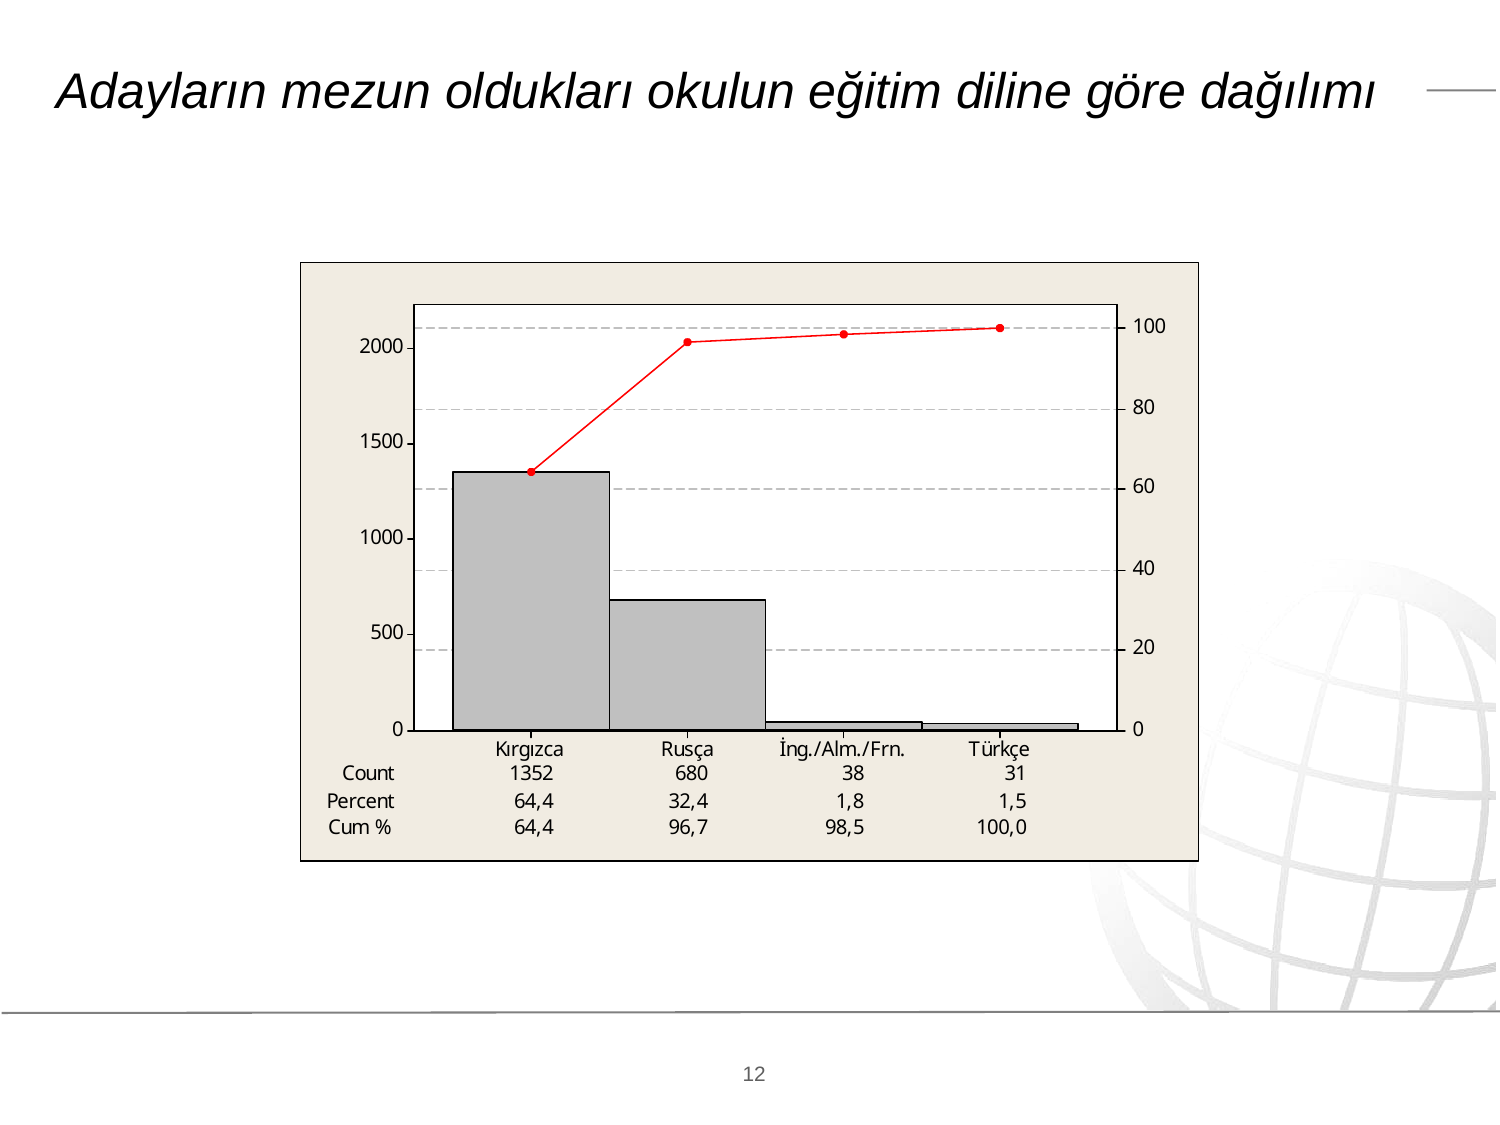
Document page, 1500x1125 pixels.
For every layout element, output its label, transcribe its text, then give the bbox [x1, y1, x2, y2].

title Adayların mezun oldukları okulun eğitim diline göre dağılımı [41, 56, 1427, 121]
picture [299, 262, 1496, 1010]
